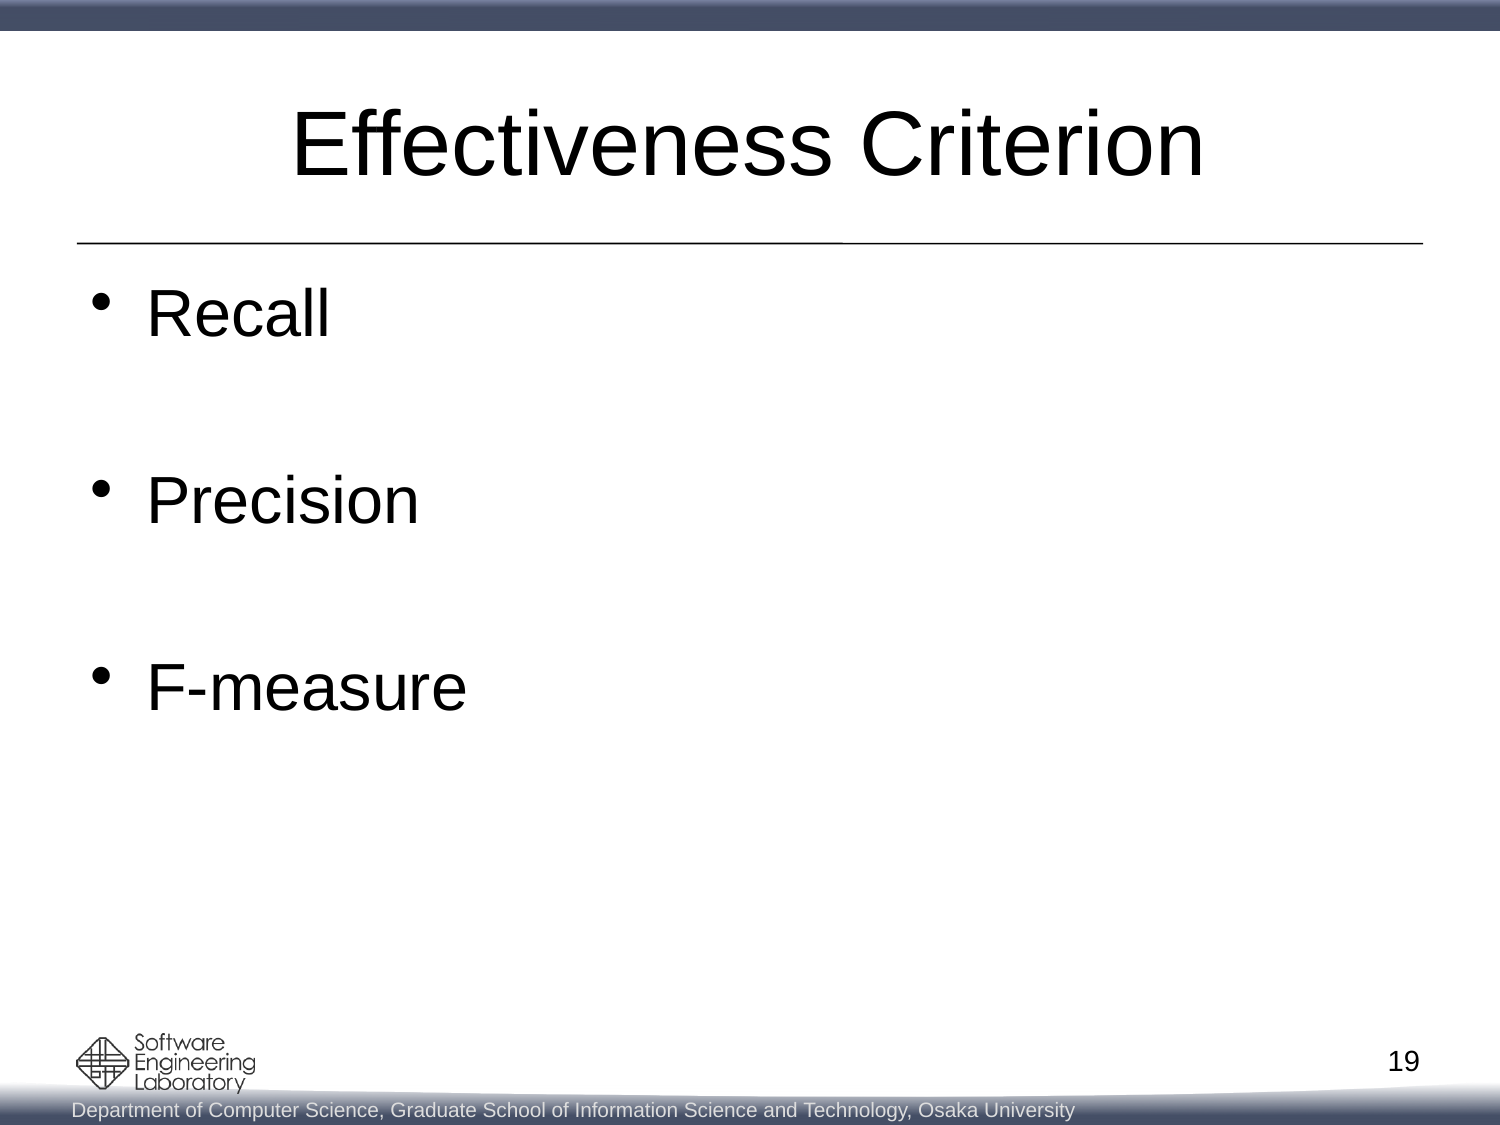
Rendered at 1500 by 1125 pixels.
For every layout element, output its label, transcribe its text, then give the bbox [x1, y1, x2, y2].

picture [0, 1033, 1500, 1125]
title Effectiveness Criterion [74, 44, 1424, 233]
picture [0, 0, 1500, 31]
slide_number 19 [1246, 1034, 1436, 1083]
list Recall Precision F-measure [74, 262, 1426, 1006]
